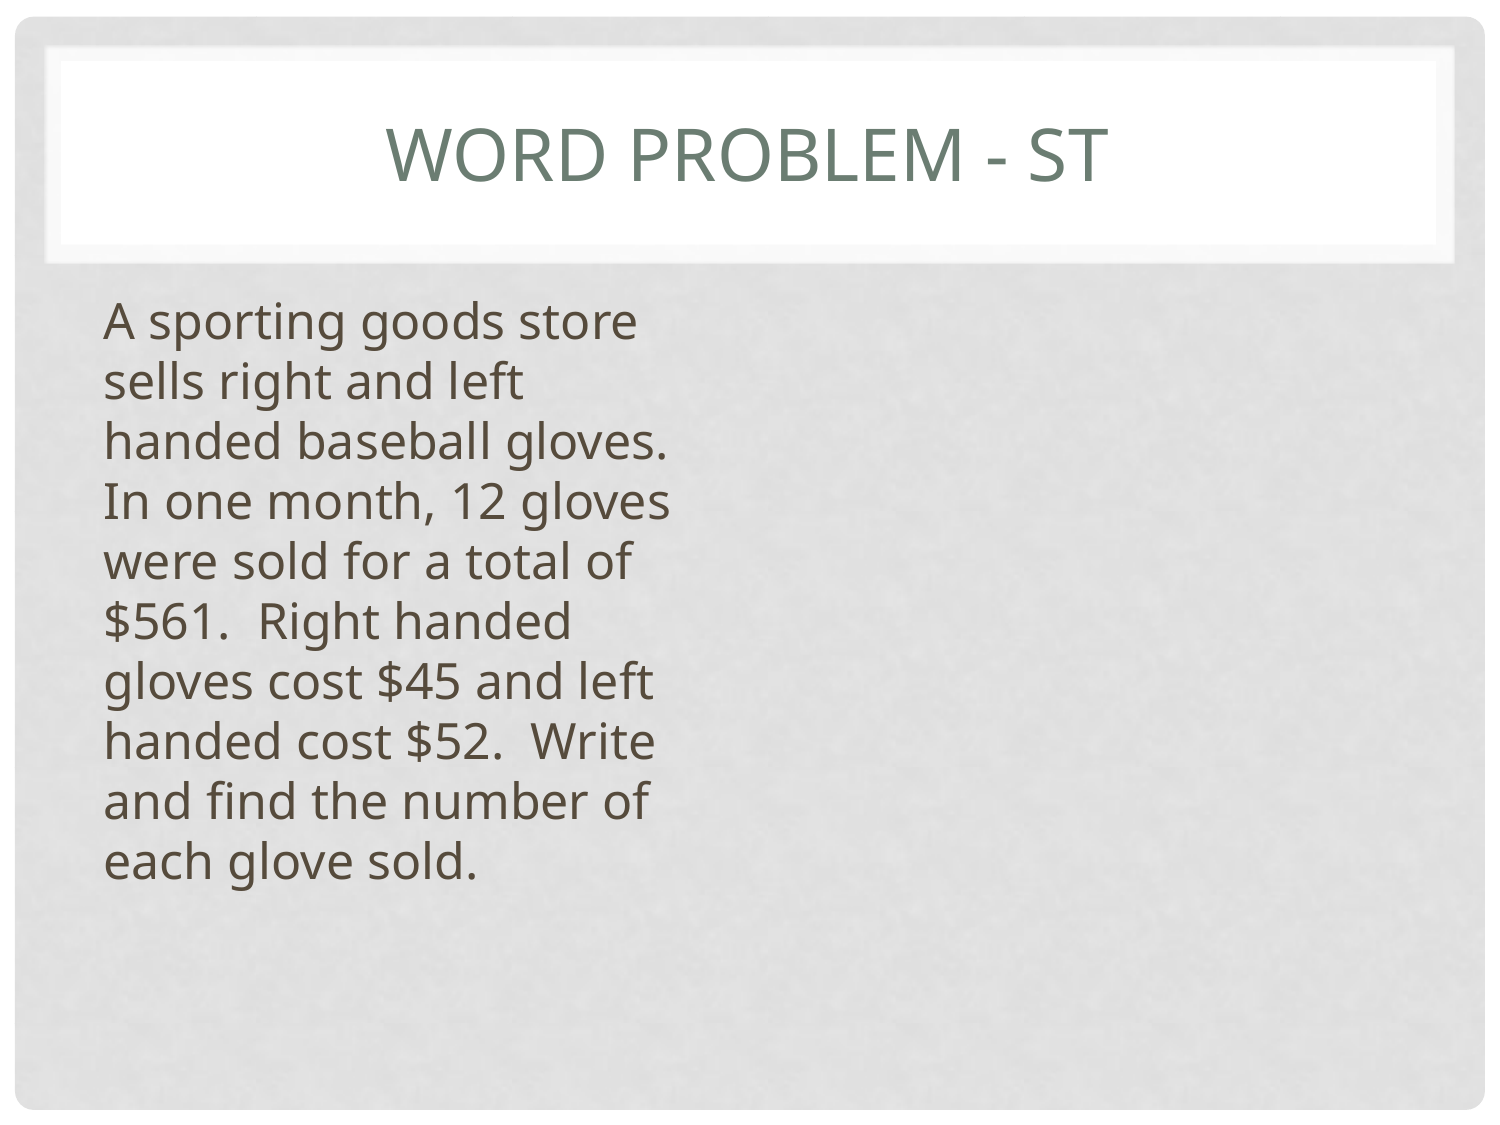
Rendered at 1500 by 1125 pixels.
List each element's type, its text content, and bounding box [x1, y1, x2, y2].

title Word problem - st [69, 66, 1425, 238]
list A sporting goods store sells right and left handed baseball gloves. In one month, 12 gloves were sold for a total of $561. Right handed gloves cost $45 and left handed cost $52. Write and find the number of each glove sold. [69, 281, 733, 1005]
